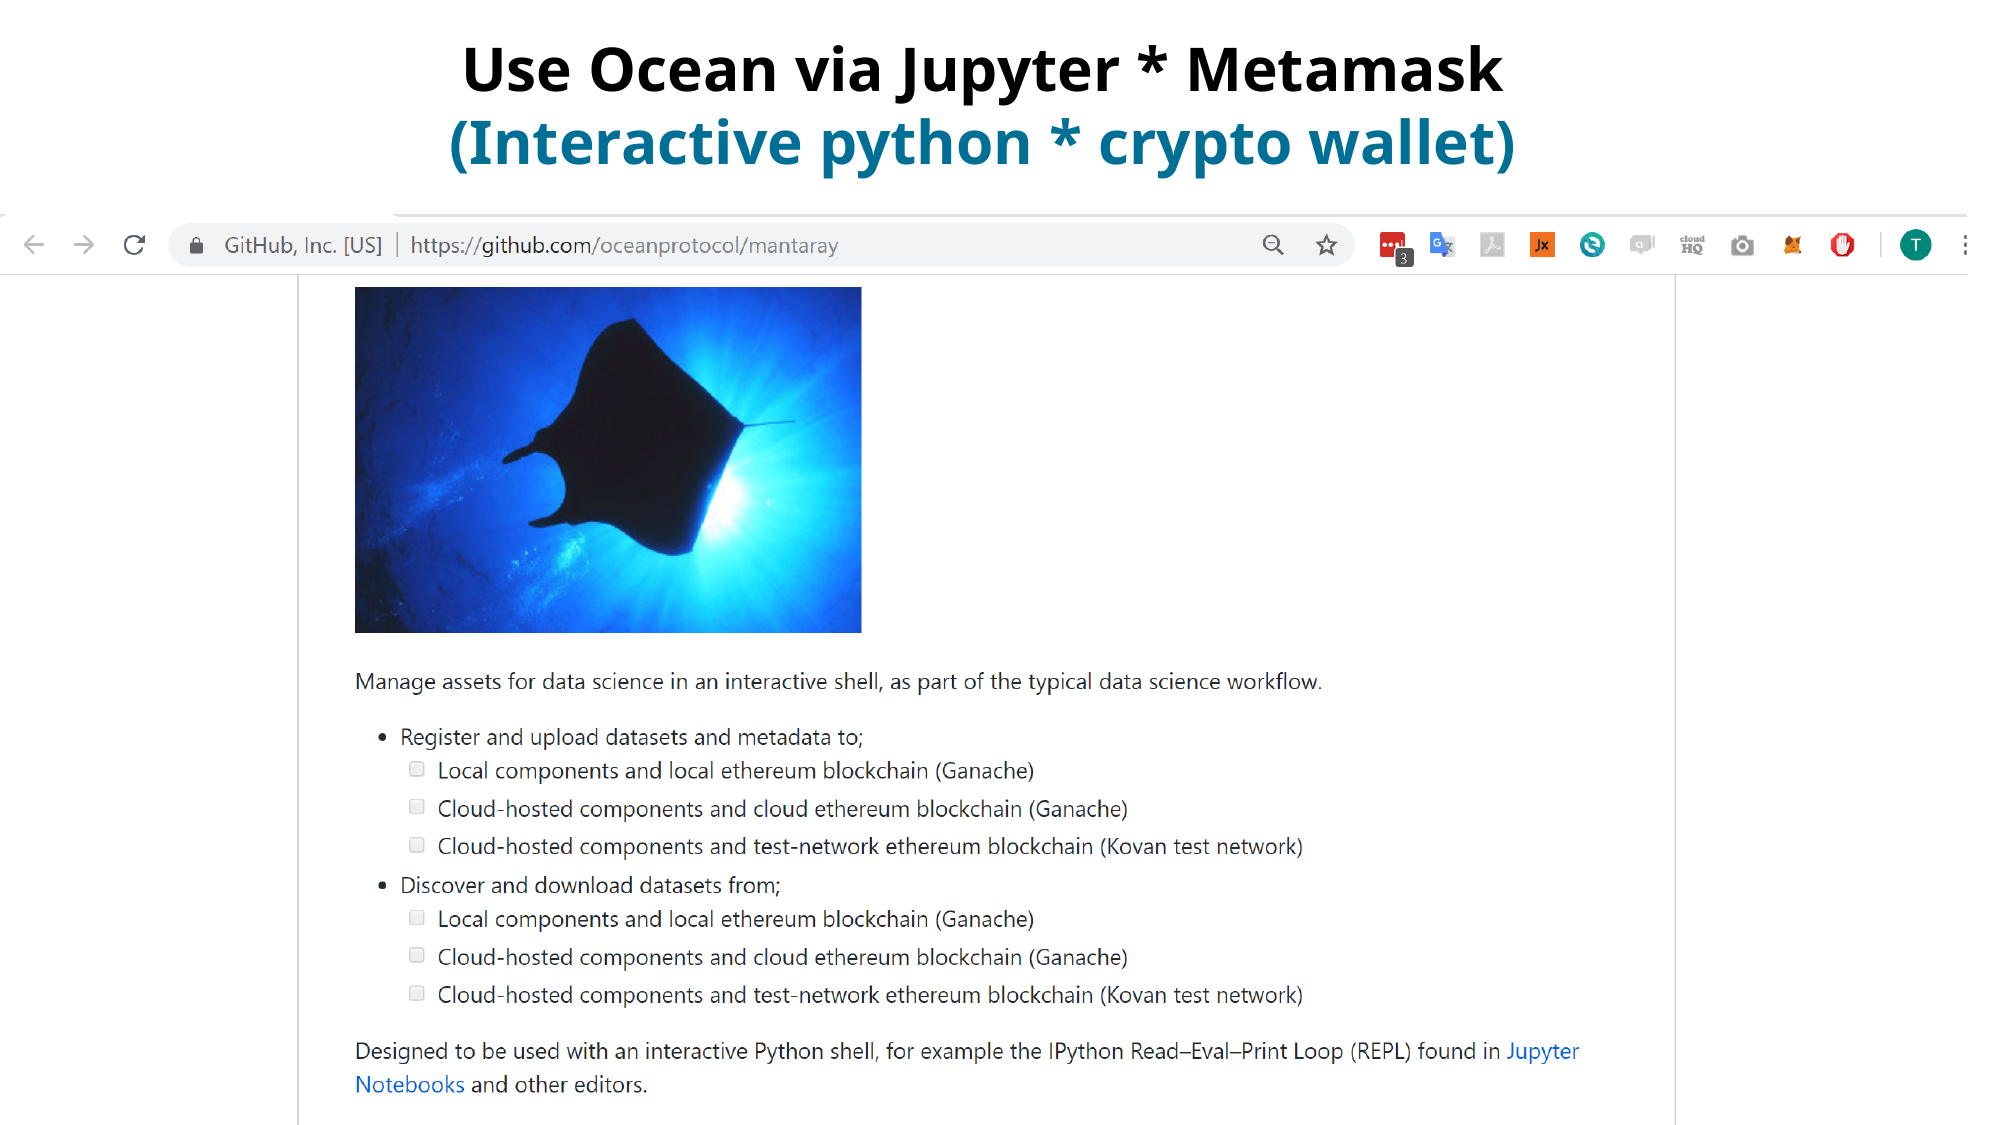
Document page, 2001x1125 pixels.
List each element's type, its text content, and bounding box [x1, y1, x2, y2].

picture [0, 214, 1967, 1125]
text_box Use Ocean via Jupyter * Metamask (Interactive python * crypto wallet) [54, 31, 1913, 186]
